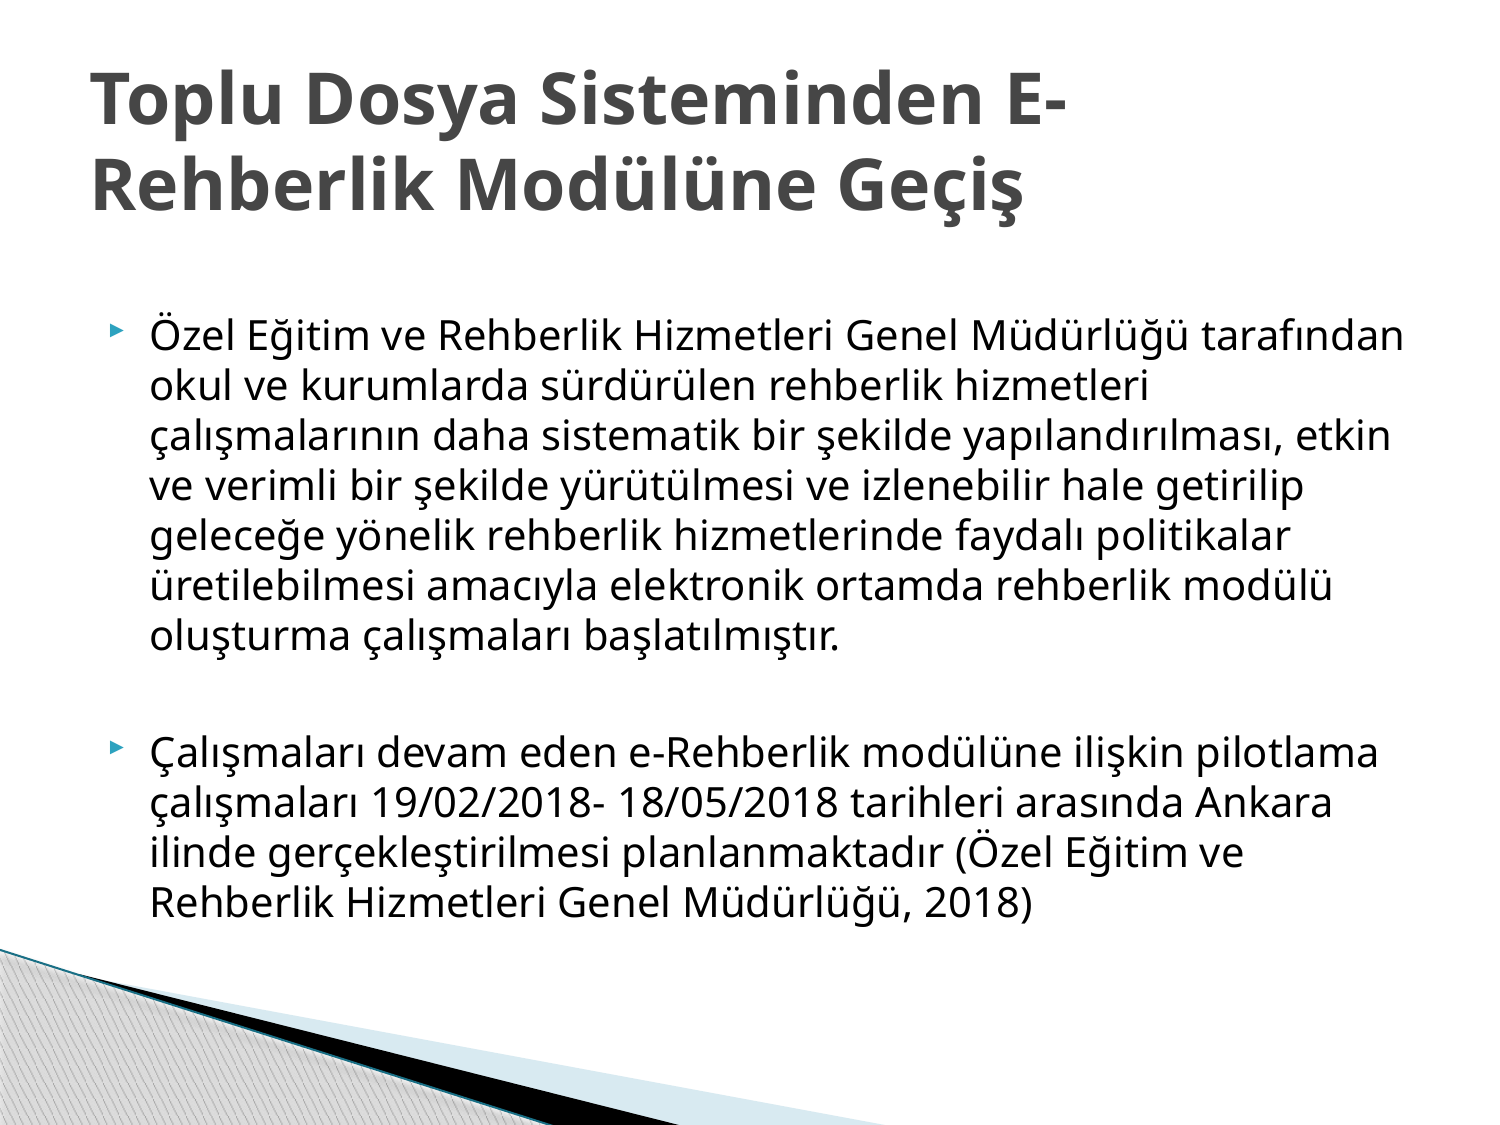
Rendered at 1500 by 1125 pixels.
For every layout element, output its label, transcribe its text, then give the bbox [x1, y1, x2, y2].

list Özel Eğitim ve Rehberlik Hizmetleri Genel Müdürlüğü tarafından okul ve kurumlarda sürdürülen rehberlik hizmetleri çalışmalarının daha sistematik bir şekilde yapılandırılması, etkin ve verimli bir şekilde yürütülmesi ve izlenebilir hale getirilip geleceğe yönelik rehberlik hizmetlerinde faydalı politikalar üretilebilmesi amacıyla elektronik ortamda rehberlik modülü oluşturma çalışmaları başlatılmıştır. Çalışmaları devam eden e-Rehberlik modülüne ilişkin pilotlama çalışmaları 19/02/2018- 18/05/2018 tarihleri arasında Ankara ilinde gerçekleştirilmesi planlanmaktadır (Özel Eğitim ve Rehberlik Hizmetleri Genel Müdürlüğü, 2018) [75, 243, 1425, 986]
title Toplu Dosya Sisteminden E-Rehberlik Modülüne Geçiş [75, 45, 1425, 233]
